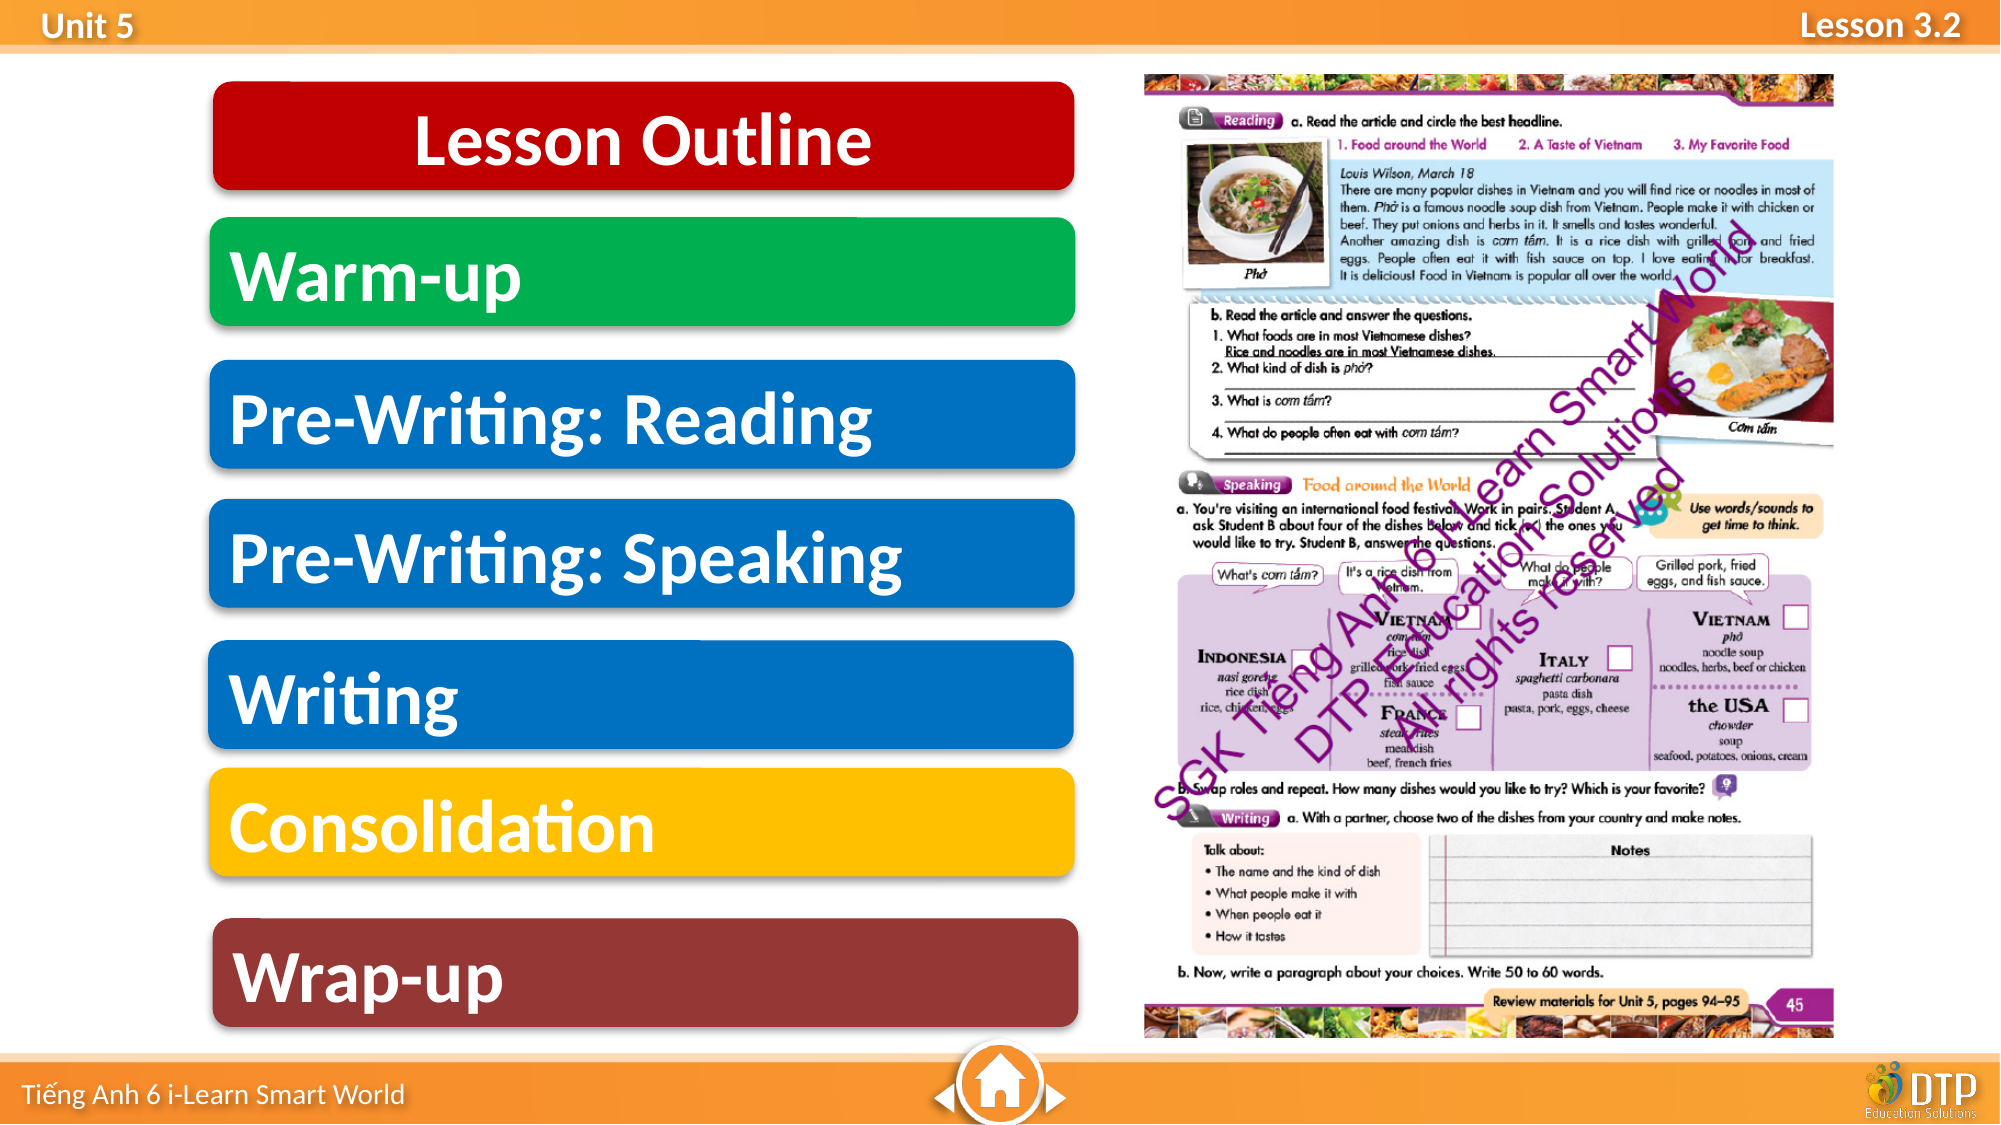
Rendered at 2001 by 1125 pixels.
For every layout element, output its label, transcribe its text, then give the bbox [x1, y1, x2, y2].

text_box Wrap-up [210, 916, 1081, 1030]
picture [0, 0, 2000, 1125]
text_box Warm-up [207, 215, 1078, 329]
text_box Consolidation [206, 765, 1077, 879]
text_box Lesson Outline [211, 79, 1077, 193]
text_box Pre-Writing: Speaking [206, 496, 1077, 610]
text_box Writing [205, 638, 1076, 752]
text_box Pre-Writing: Reading [207, 357, 1078, 471]
